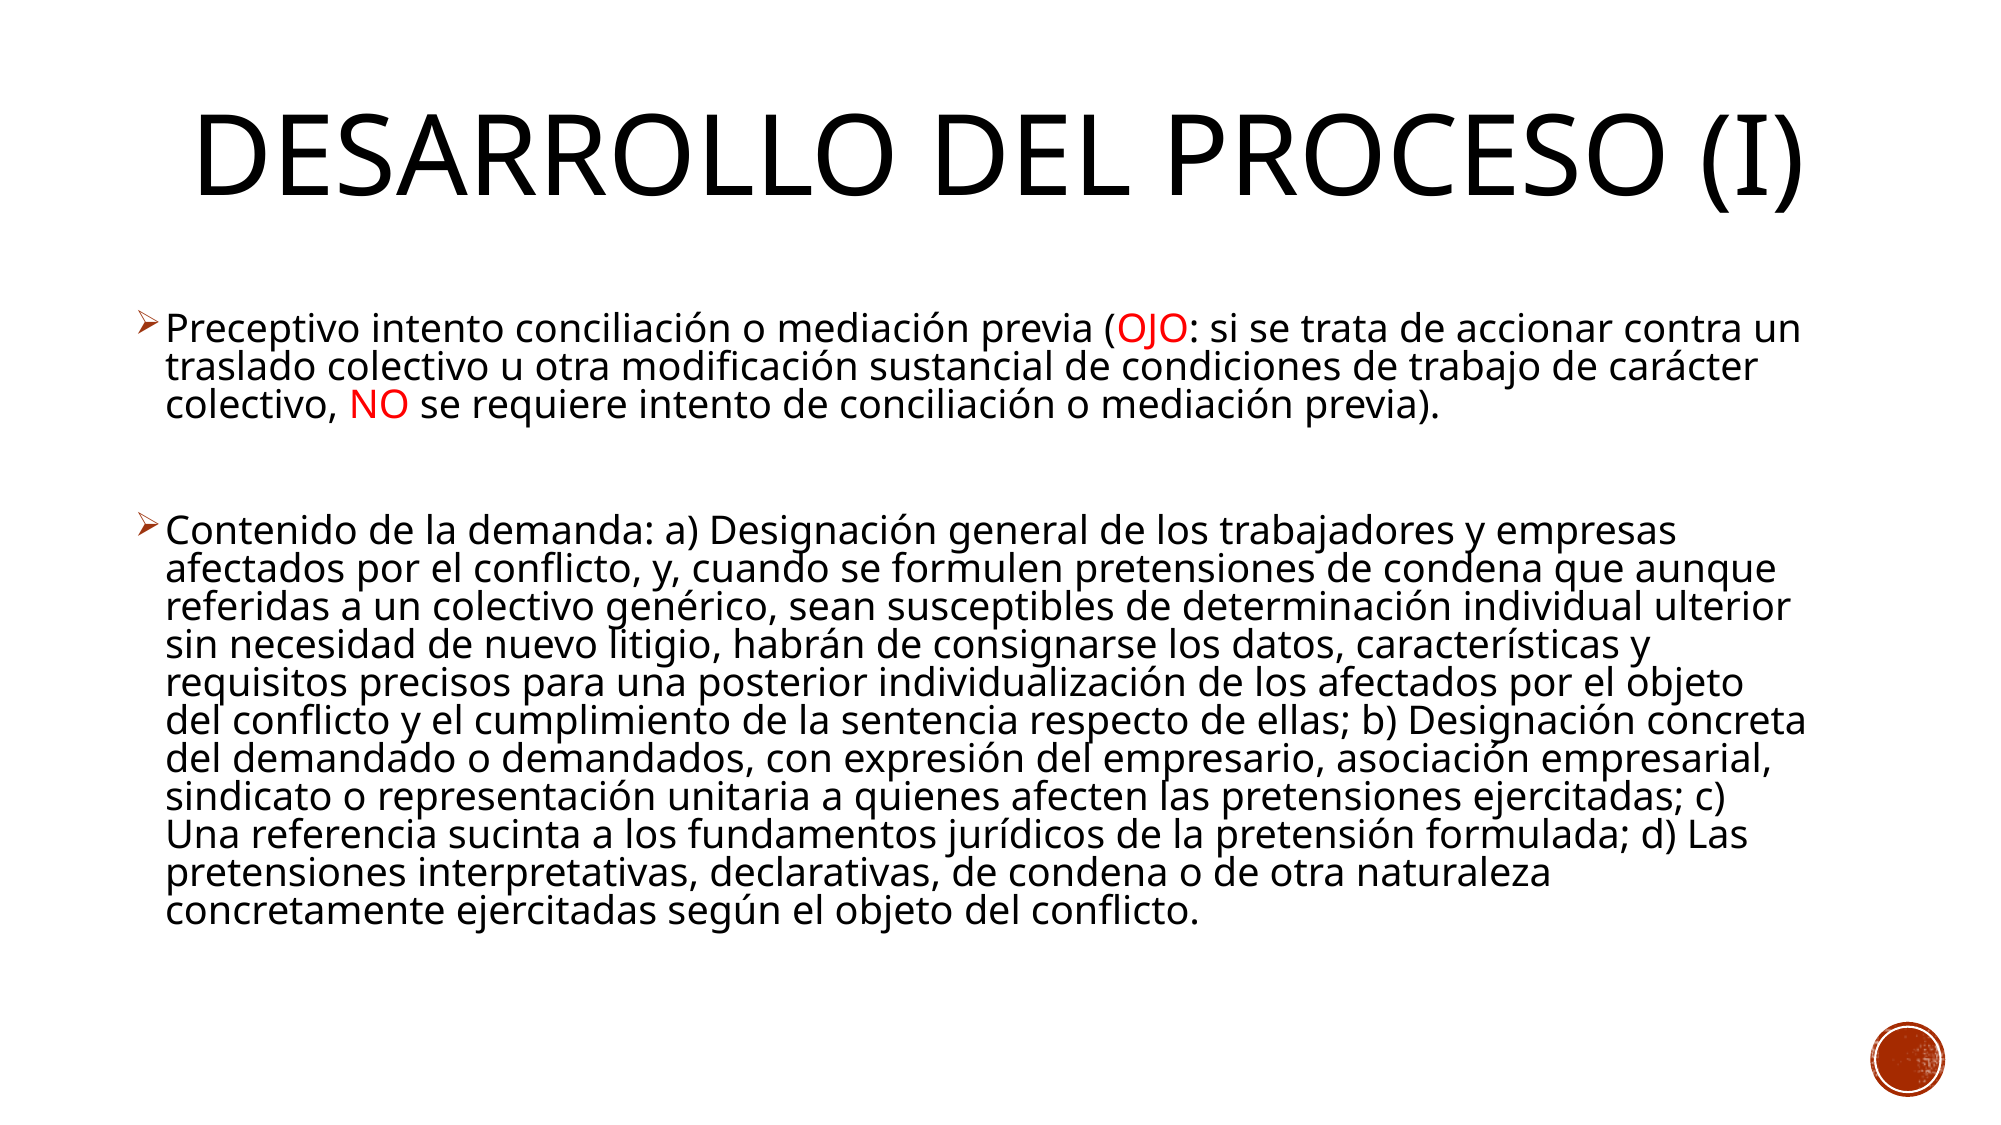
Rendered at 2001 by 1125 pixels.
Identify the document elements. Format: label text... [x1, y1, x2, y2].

list Preceptivo intento conciliación o mediación previa (OJO: si se trata de accionar contra un traslado colectivo u otra modificación sustancial de condiciones de trabajo de carácter colectivo, NO se requiere intento de conciliación o mediación previa). Contenido de la demanda: a) Designación general de los trabajadores y empresas afectados por el conflicto, y, cuando se formulen pretensiones de condena que aunque referidas a un colectivo genérico, sean susceptibles de determinación individual ulterior sin necesidad de nuevo litigio, habrán de consignarse los datos, características y requisitos precisos para una posterior individualización de los afectados por el objeto del conflicto y el cumplimiento de la sentencia respecto de ellas; b) Designación concreta del demandado o demandados, con expresión del empresario, asociación empresarial, sindicato o representación unitaria a quienes afecten las pretensiones ejercitadas; c) Una referencia sucinta a los fundamentos jurídicos de la pretensión formulada; d) Las pretensiones interpretativas, declarativas, de condena o de otra naturaleza concretamente ejercitadas según el objeto del conflicto. [119, 304, 1826, 1098]
title Desarrollo del proceso (I) [175, 79, 1826, 240]
